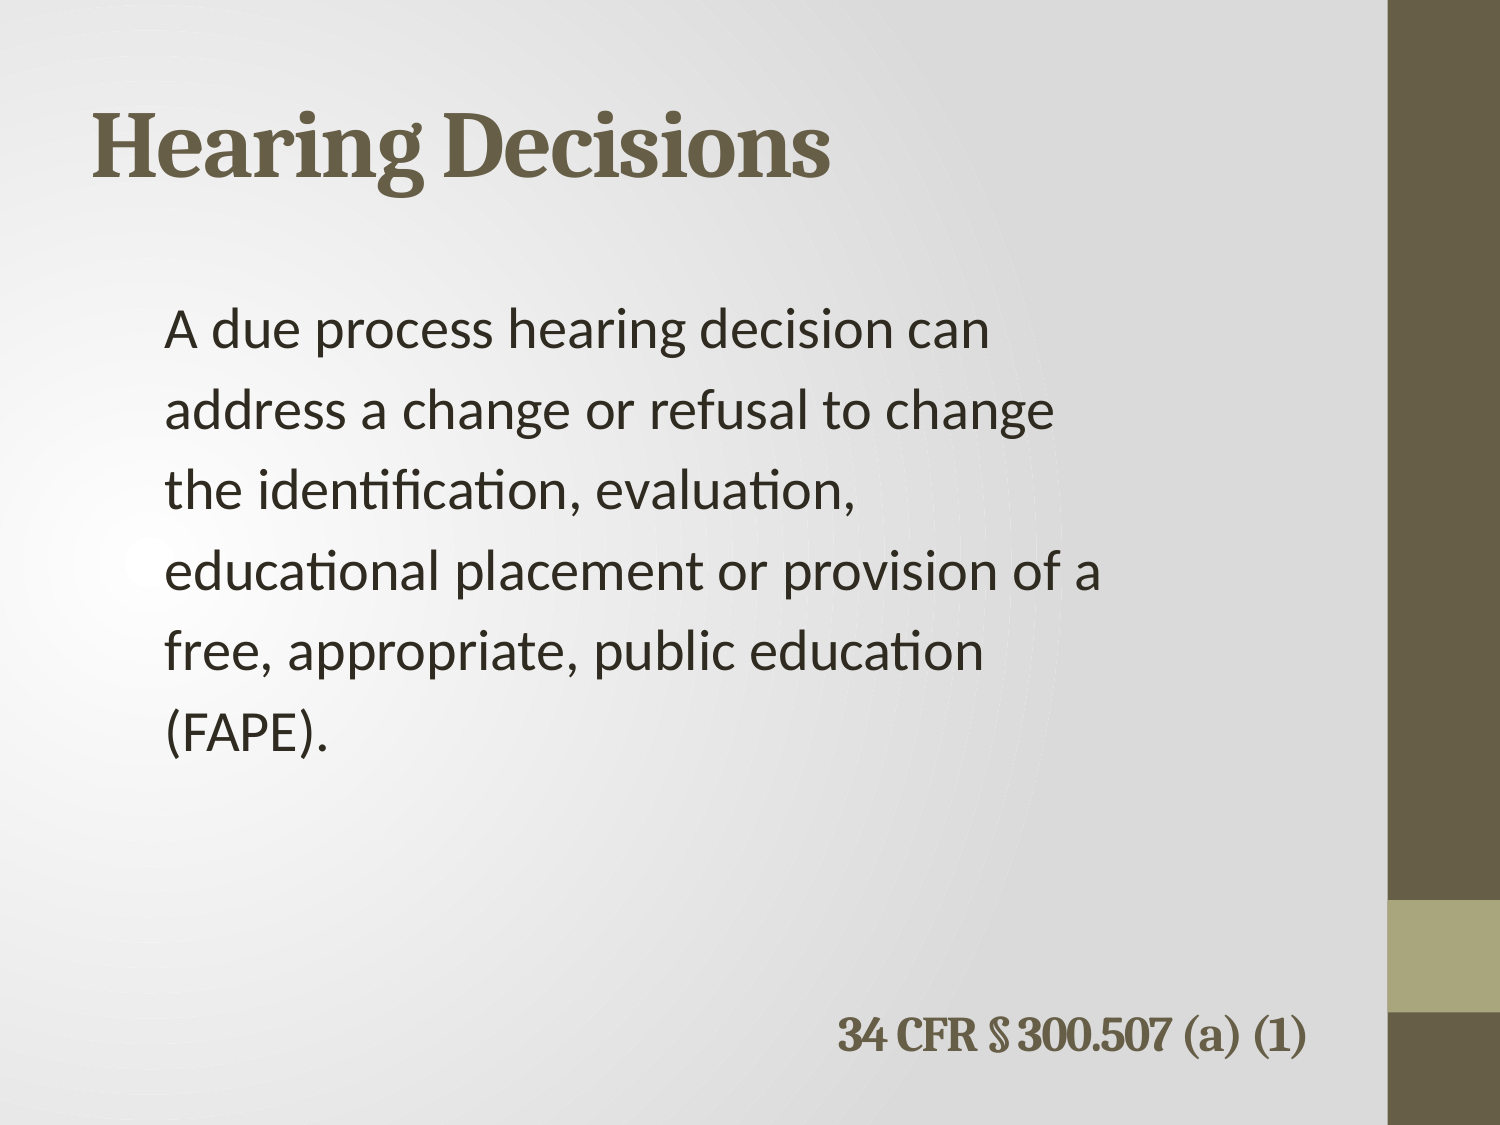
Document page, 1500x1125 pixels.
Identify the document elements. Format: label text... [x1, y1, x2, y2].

title Hearing Decisions [75, 45, 1325, 233]
text_box A due process hearing decision can address a change or refusal to change the identification, evaluation, educational placement or provision of a free, appropriate, public education (FAPE). [149, 272, 1125, 771]
text_box 34 CFR § 300.507 (a) (1) [75, 937, 1325, 1125]
